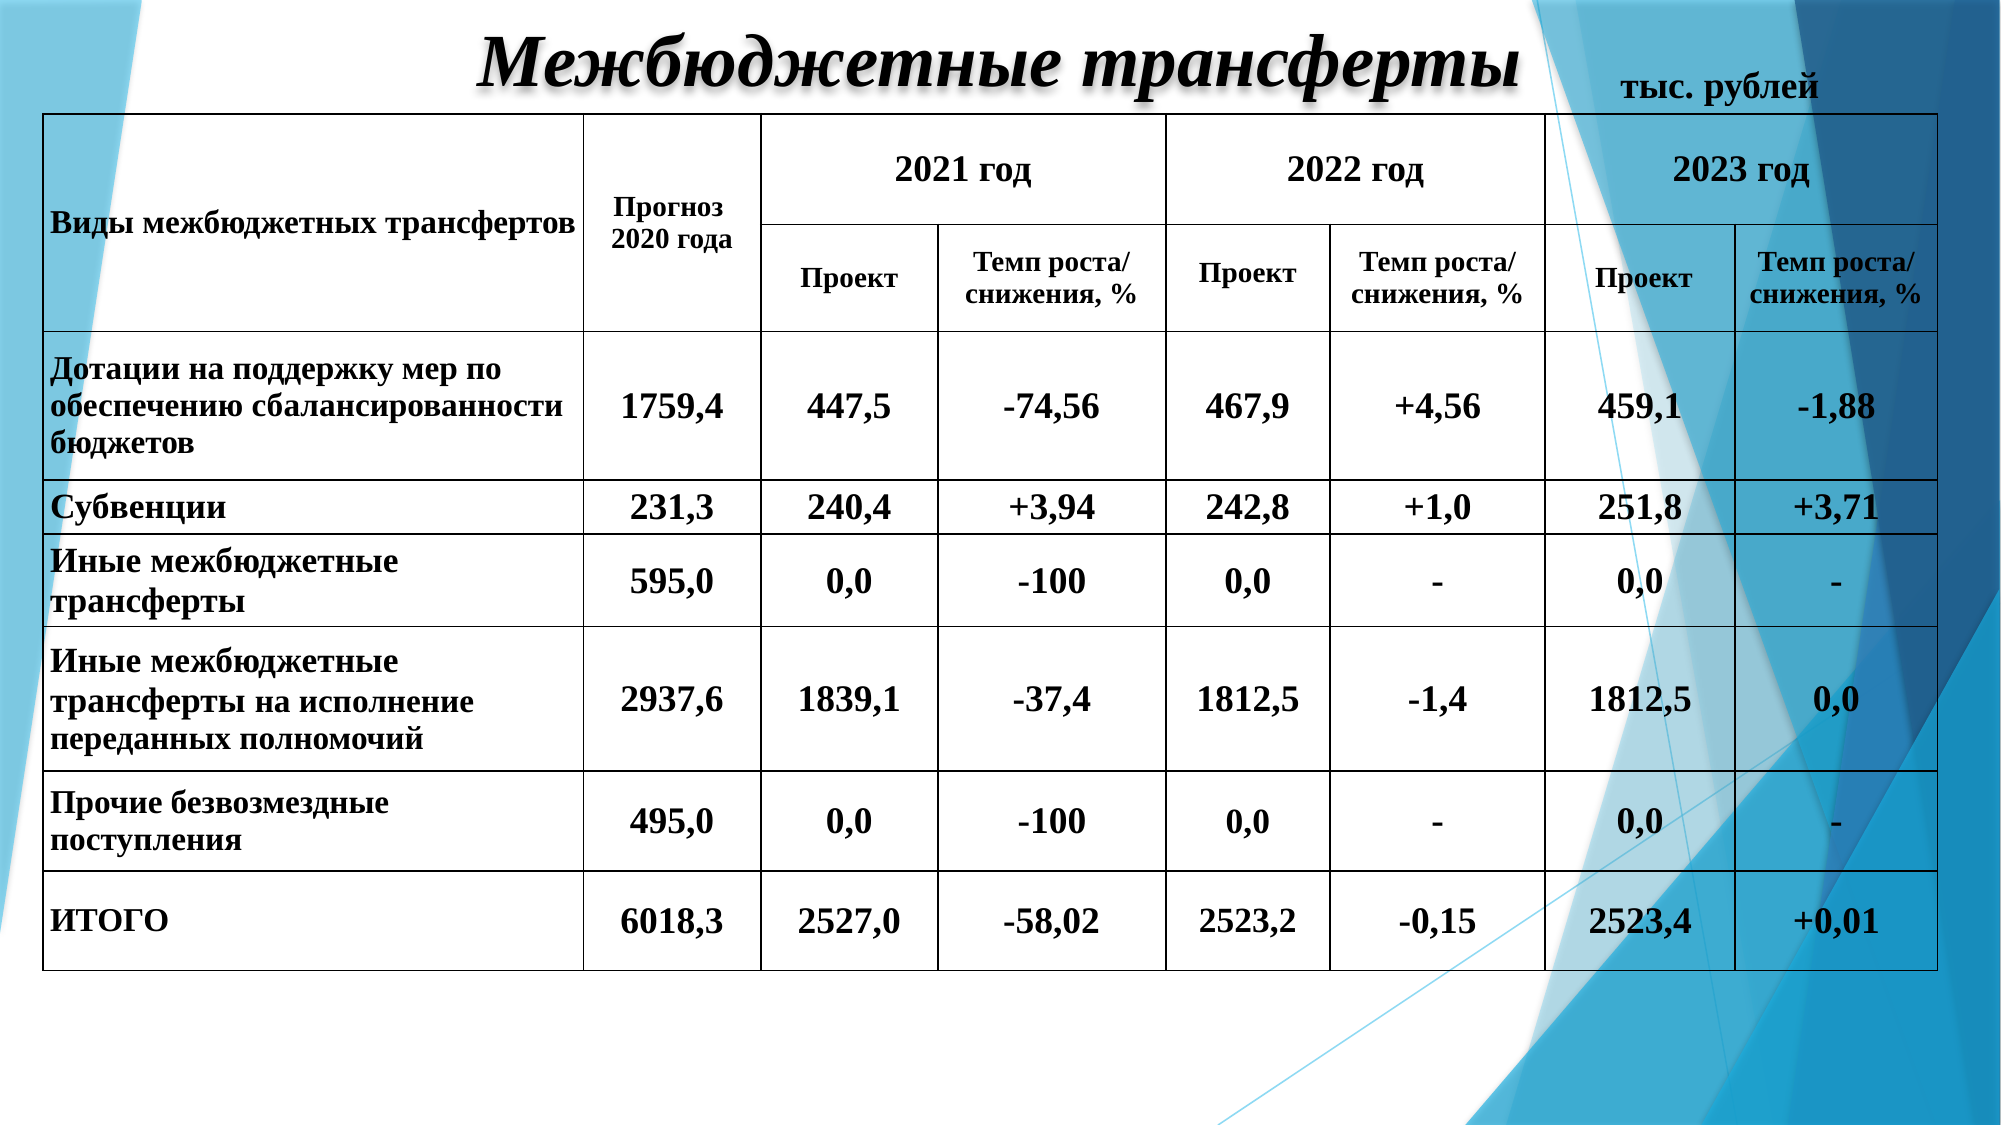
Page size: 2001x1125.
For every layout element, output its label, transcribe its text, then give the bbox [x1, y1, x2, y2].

table_cell -1,4 [1331, 627, 1544, 770]
table_cell - [1736, 772, 1937, 870]
table_cell +3,94 [939, 481, 1165, 533]
table_cell 1812,5 [1167, 627, 1329, 770]
table_cell +1,0 [1331, 481, 1544, 533]
table_header 2022 год [1167, 115, 1544, 224]
table_cell -100 [939, 772, 1165, 870]
table_cell 0,0 [1736, 627, 1937, 770]
table_cell -37,4 [939, 627, 1165, 770]
table_cell -100 [939, 535, 1165, 626]
table_header 2021 год [762, 115, 1165, 224]
table_cell 1759,4 [584, 332, 760, 479]
table_cell +3,71 [1736, 481, 1937, 533]
table_header Виды межбюджетных трансфертов [44, 115, 583, 331]
table_cell 495,0 [584, 772, 760, 870]
table_cell -58,02 [939, 872, 1165, 970]
table_cell 0,0 [1167, 535, 1329, 626]
table_cell Проект [762, 225, 937, 331]
table_cell 0,0 [762, 535, 937, 626]
table_cell Темп роста/ снижения, % [939, 225, 1165, 331]
table_cell 459,1 [1546, 332, 1734, 479]
table_cell 0,0 [1167, 772, 1329, 870]
table_cell Дотации на поддержку мер по обеспечению сбалансированности бюджетов [44, 332, 583, 479]
table_cell 2937,6 [584, 627, 760, 770]
table_cell 2523,2 [1167, 872, 1329, 970]
table_header 2023 год [1546, 115, 1937, 224]
table_cell - [1331, 535, 1544, 626]
table_cell 0,0 [1546, 772, 1734, 870]
table_cell Иные межбюджетные трансферты [44, 535, 583, 626]
table_cell 595,0 [584, 535, 760, 626]
table_cell Субвенции [44, 481, 583, 533]
table_cell -1,88 [1736, 332, 1937, 479]
table_cell Темп роста/ снижения, % [1331, 225, 1544, 331]
table_cell 2527,0 [762, 872, 937, 970]
table_cell 1839,1 [762, 627, 937, 770]
table_cell Проект [1167, 225, 1329, 331]
table_cell 0,0 [1546, 535, 1734, 626]
table_cell - [1331, 772, 1544, 870]
table_cell Иные межбюджетные трансферты на исполнение переданных полномочий [44, 627, 583, 770]
table_cell 2523,4 [1546, 872, 1734, 970]
table_cell - [1736, 535, 1937, 626]
text_box тыс. рублей [1605, 53, 1835, 113]
table_header Прогноз 2020 года [584, 115, 760, 331]
table_cell -0,15 [1331, 872, 1544, 970]
table_cell +0,01 [1736, 872, 1937, 970]
table_cell Проект [1546, 225, 1734, 331]
text_box Межбюджетные трансферты [249, 0, 1750, 113]
table_cell Прочие безвозмездные поступления [44, 772, 583, 870]
table_cell +4,56 [1331, 332, 1544, 479]
table_cell 0,0 [762, 772, 937, 870]
table_cell -74,56 [939, 332, 1165, 479]
table_cell 1812,5 [1546, 627, 1734, 770]
table_cell 447,5 [762, 332, 937, 479]
table_cell 251,8 [1546, 481, 1734, 533]
table_cell 240,4 [762, 481, 937, 533]
table_cell ИТОГО [44, 872, 583, 970]
table_cell 242,8 [1167, 481, 1329, 533]
table_cell 231,3 [584, 481, 760, 533]
table_cell 467,9 [1167, 332, 1329, 479]
table_cell Темп роста/ снижения, % [1736, 225, 1937, 331]
table_cell 6018,3 [584, 872, 760, 970]
